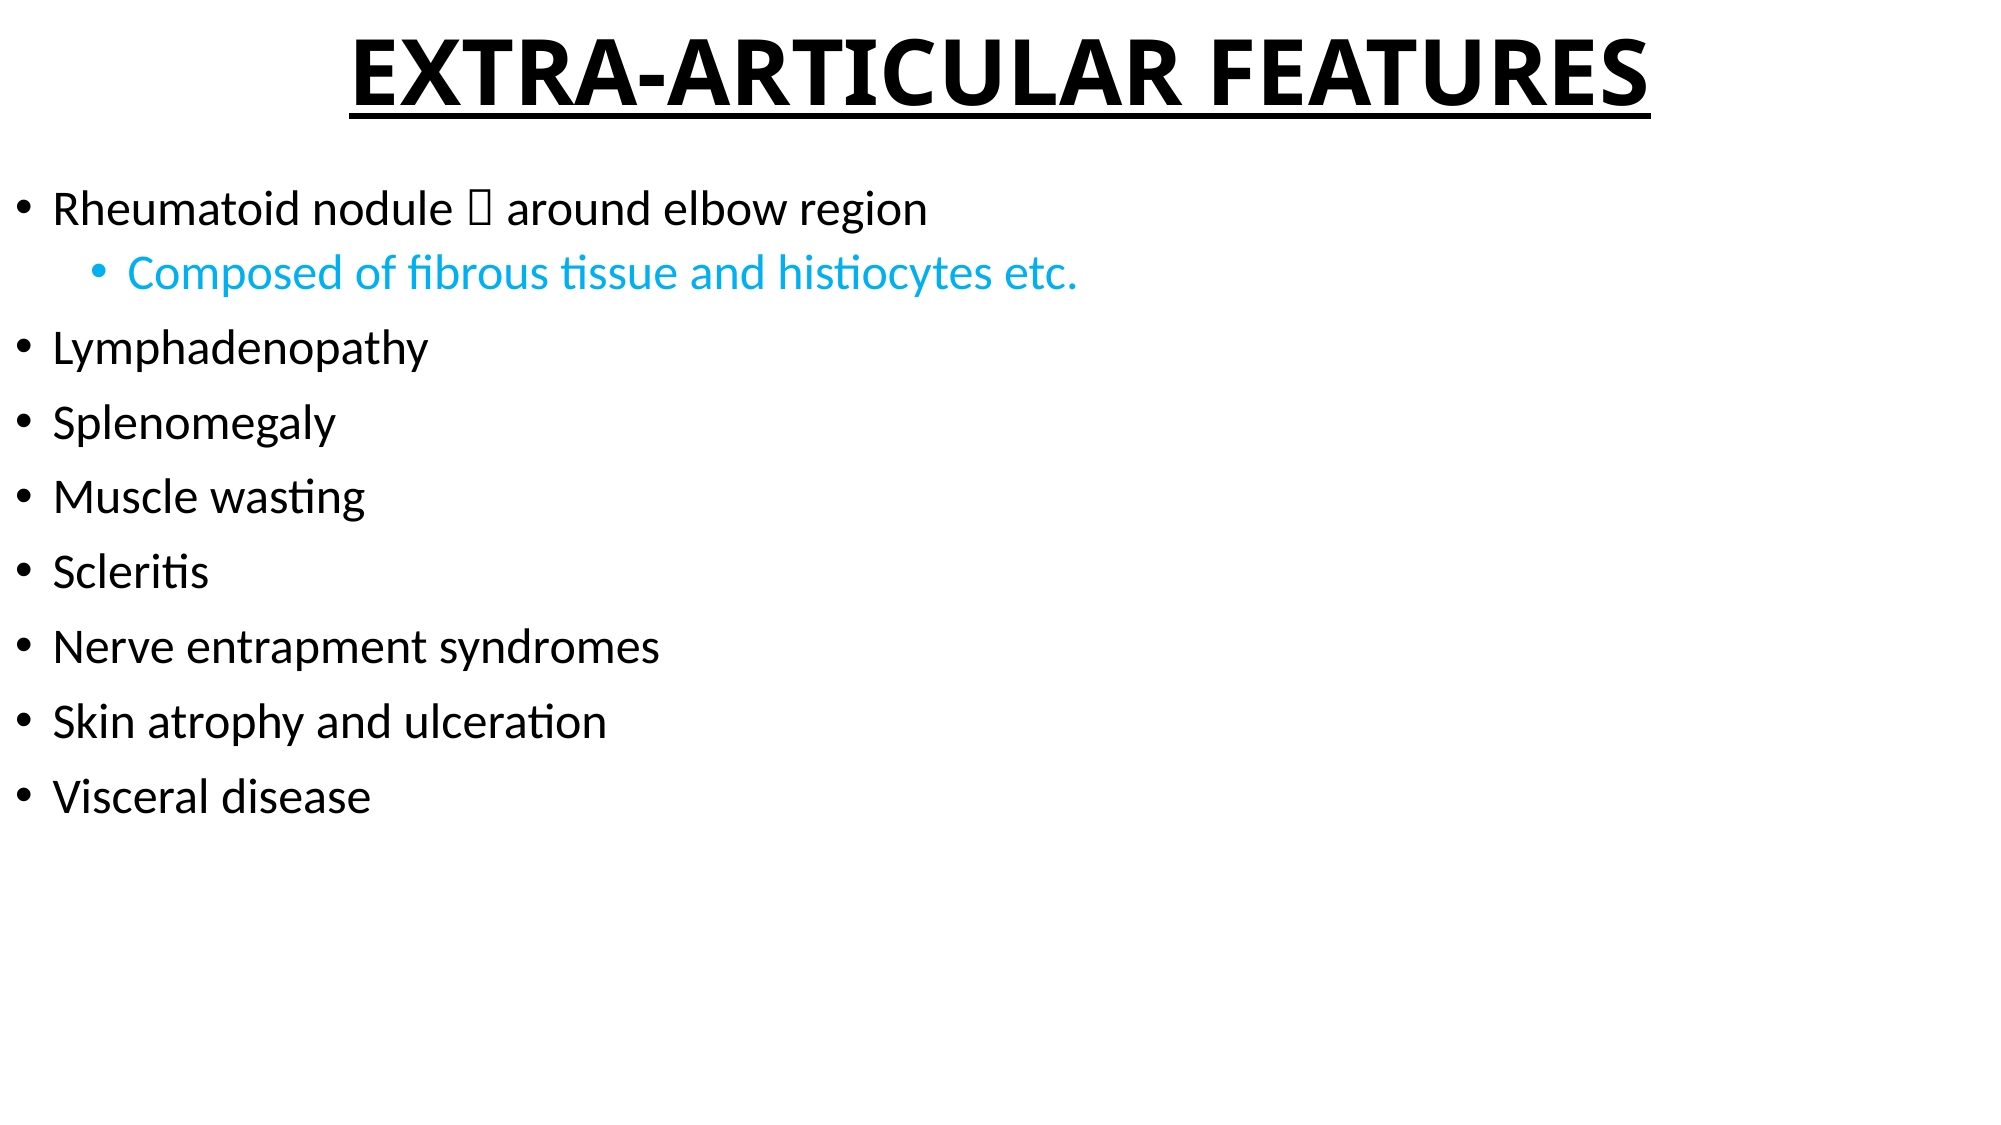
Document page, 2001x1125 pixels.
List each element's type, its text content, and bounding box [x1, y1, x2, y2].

title EXTRA-ARTICULAR FEATURES [0, 0, 2000, 153]
list Rheumatoid nodule  around elbow region Composed of fibrous tissue and histiocytes etc. Lymphadenopathy Splenomegaly Muscle wasting Scleritis Nerve entrapment syndromes Skin atrophy and ulceration Visceral disease [0, 174, 2000, 1125]
